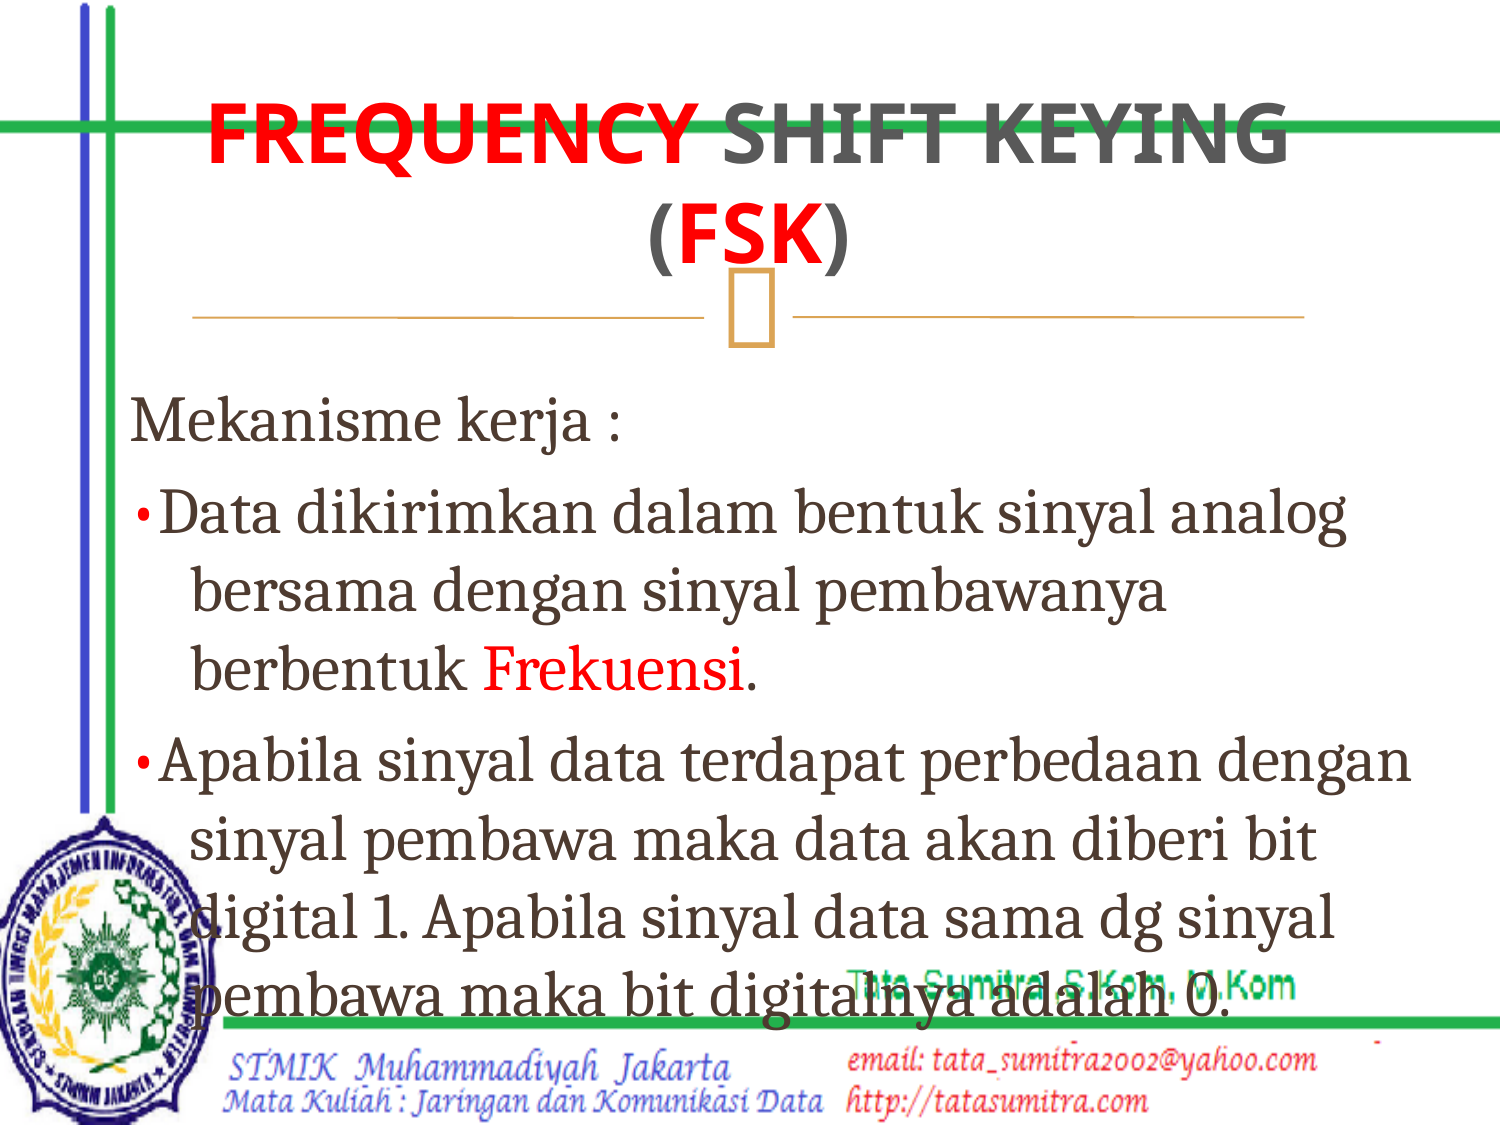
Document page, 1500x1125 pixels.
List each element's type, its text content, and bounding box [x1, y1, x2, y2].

picture [0, 0, 1500, 1125]
title Frequency Shift Keying (FSK) [112, 93, 1386, 267]
list Mekanisme kerja : •Data dikirimkan dalam bentuk sinyal analog bersama dengan sinyal pembawanya berbentuk Frekuensi. •Apabila sinyal data terdapat perbedaan dengan sinyal pembawa maka data akan diberi bit digital 1. Apabila sinyal data sama dg sinyal pembawa maka bit digitalnya adalah 0. [114, 368, 1438, 1063]
